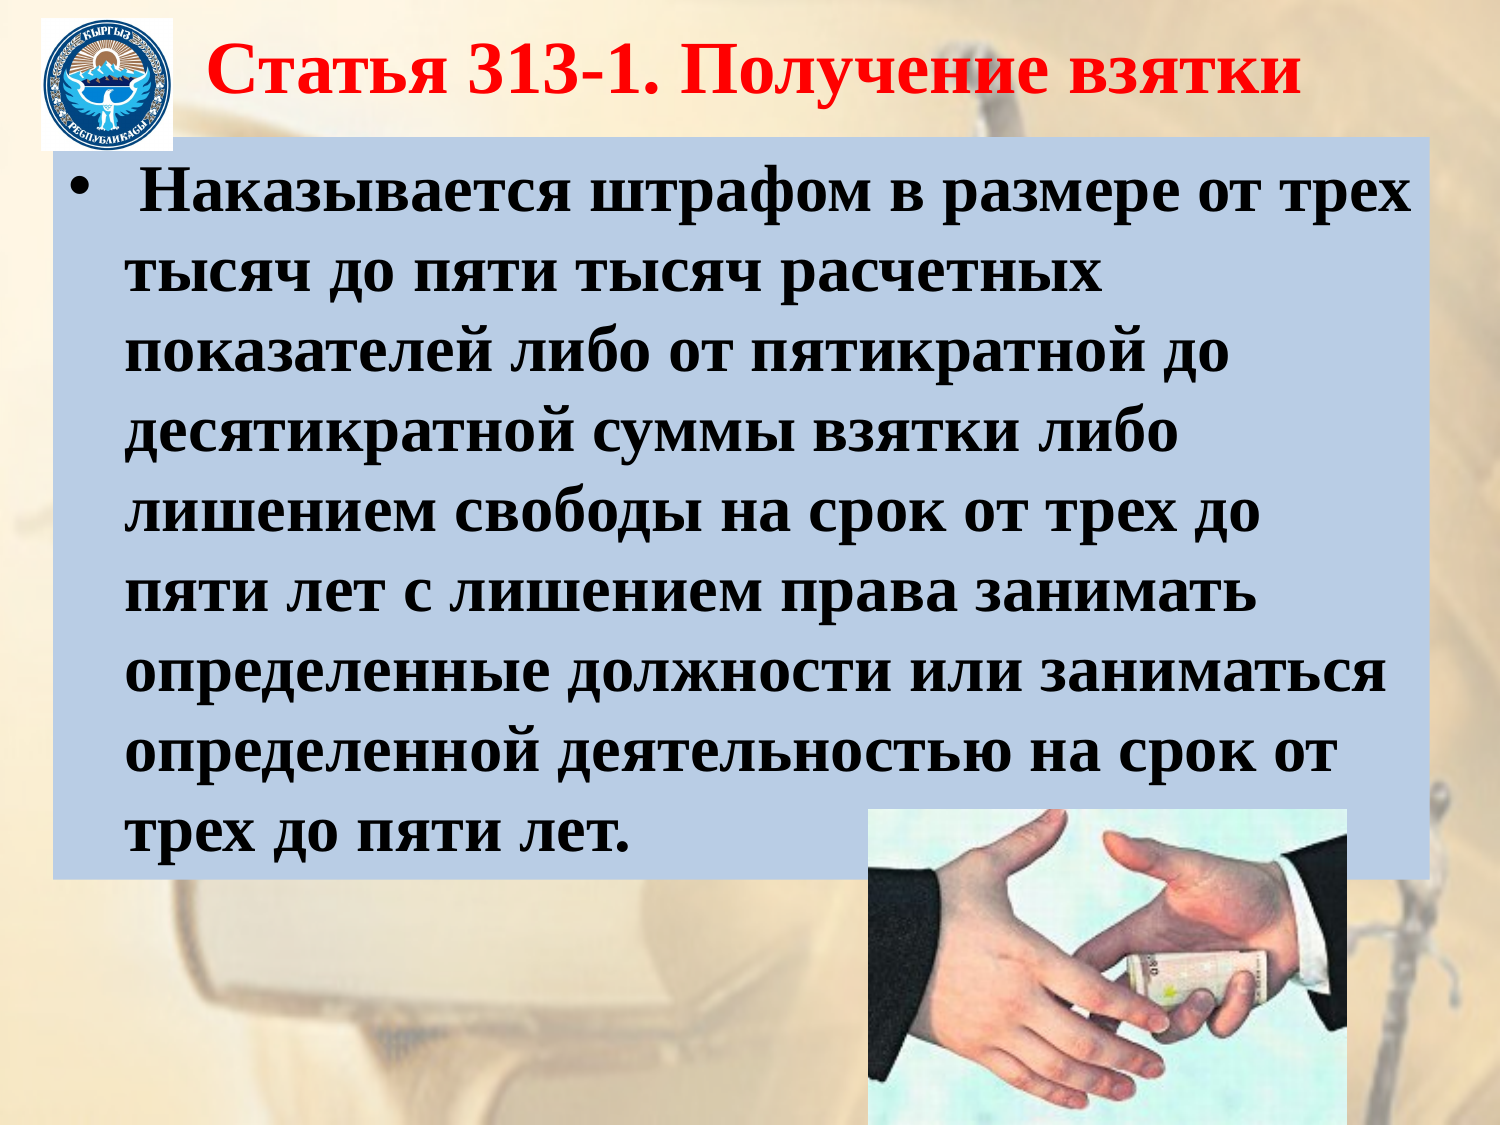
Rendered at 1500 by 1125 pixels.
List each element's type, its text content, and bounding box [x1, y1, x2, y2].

title Статья 313-1. Получение взятки [179, 54, 1430, 136]
list Наказывается штрафом в размере от трех тысяч до пяти тысяч расчетных показателей либо от пятикратной до десятикратной суммы взятки либо лишением свободы на срок от трех до пяти лет с лишением права занимать определенные должности или заниматься определенной деятельностью на срок от трех до пяти лет. [52, 136, 1430, 880]
picture [40, 18, 174, 151]
picture [867, 809, 1348, 1125]
